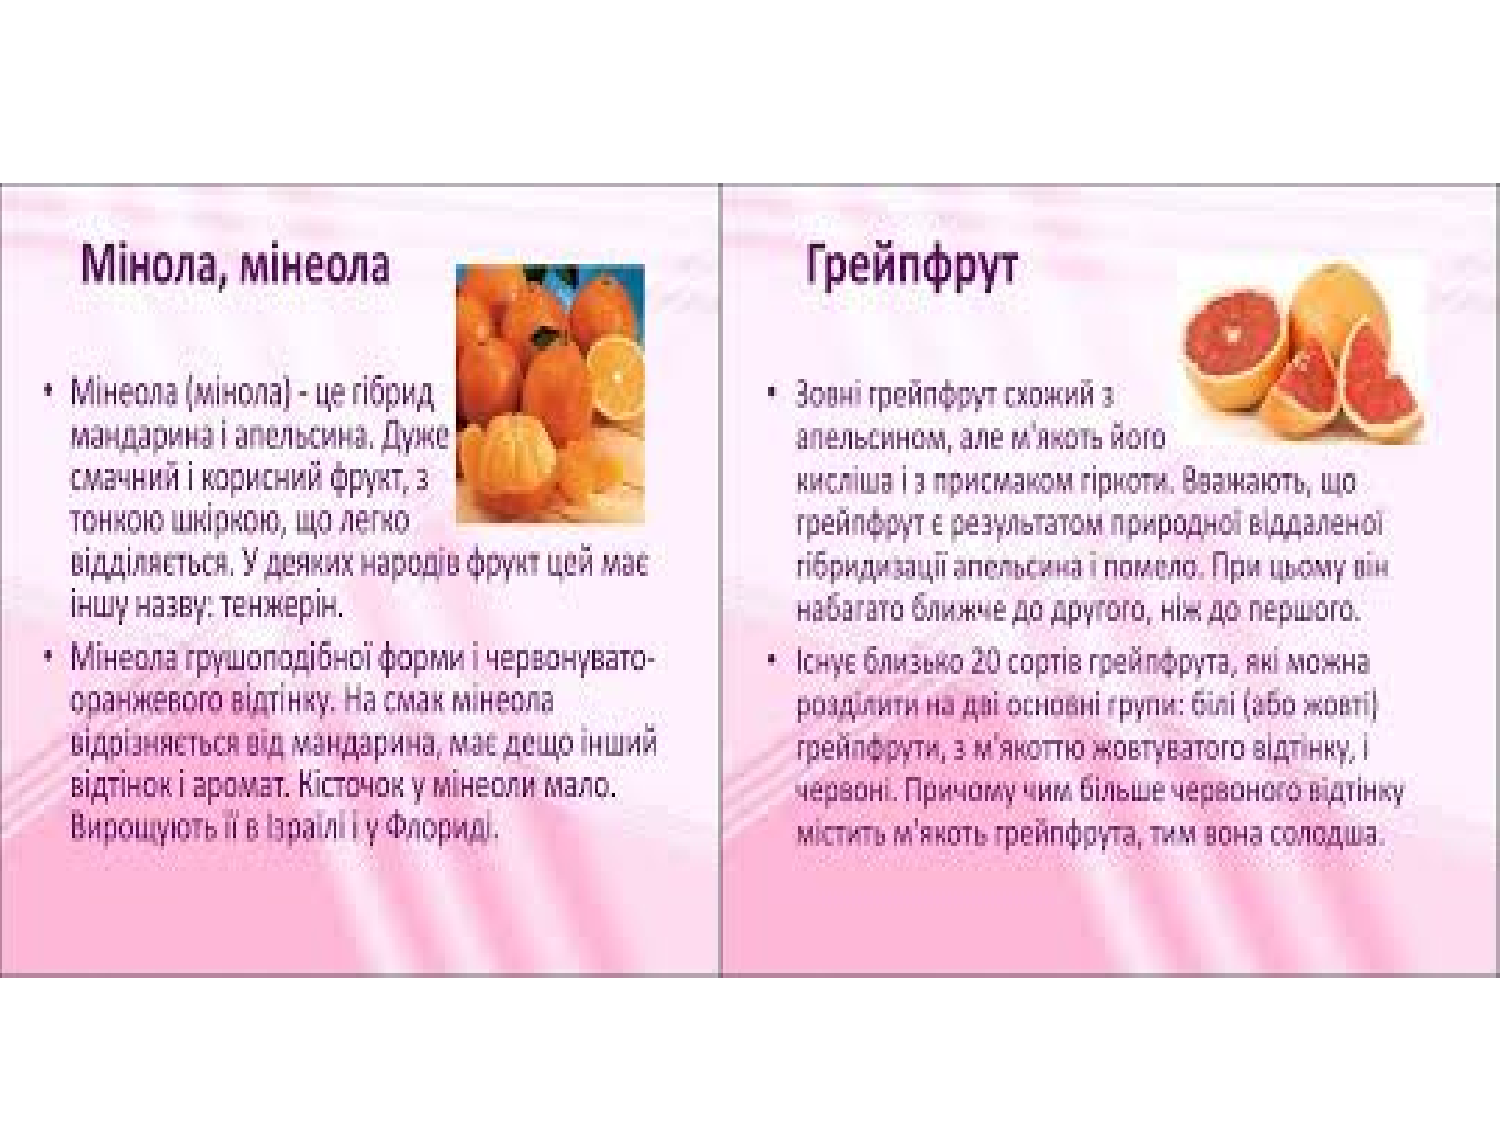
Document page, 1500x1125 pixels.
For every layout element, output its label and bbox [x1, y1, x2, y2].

picture [0, 182, 1500, 978]
